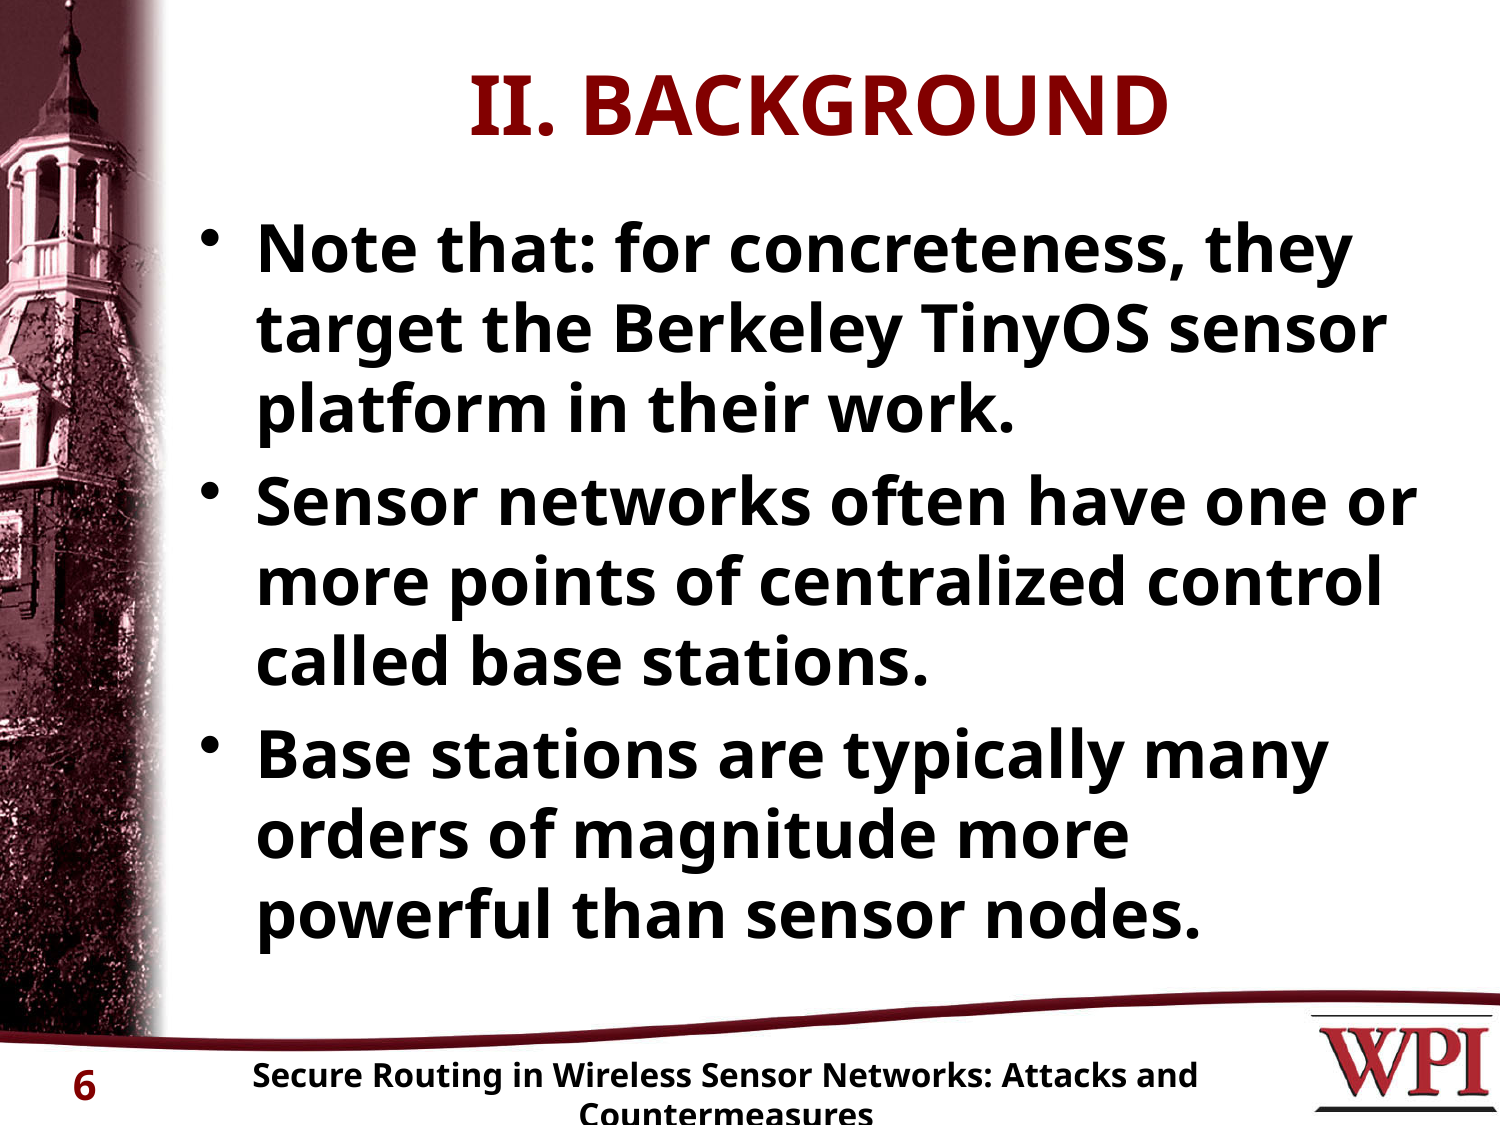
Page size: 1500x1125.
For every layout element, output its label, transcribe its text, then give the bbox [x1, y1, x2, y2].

slide_number 6 [0, 1051, 113, 1125]
title II. BACKGROUND [159, 18, 1483, 185]
picture [0, 0, 1500, 1125]
footer Secure Routing in Wireless Sensor Networks: Attacks and Countermeasures [88, 1046, 1365, 1091]
list Note that: for concreteness, they target the Berkeley TinyOS sensor platform in their work. Sensor networks often have one or more points of centralized control called base stations. Base stations are typically many orders of magnitude more powerful than sensor nodes. [183, 197, 1460, 941]
